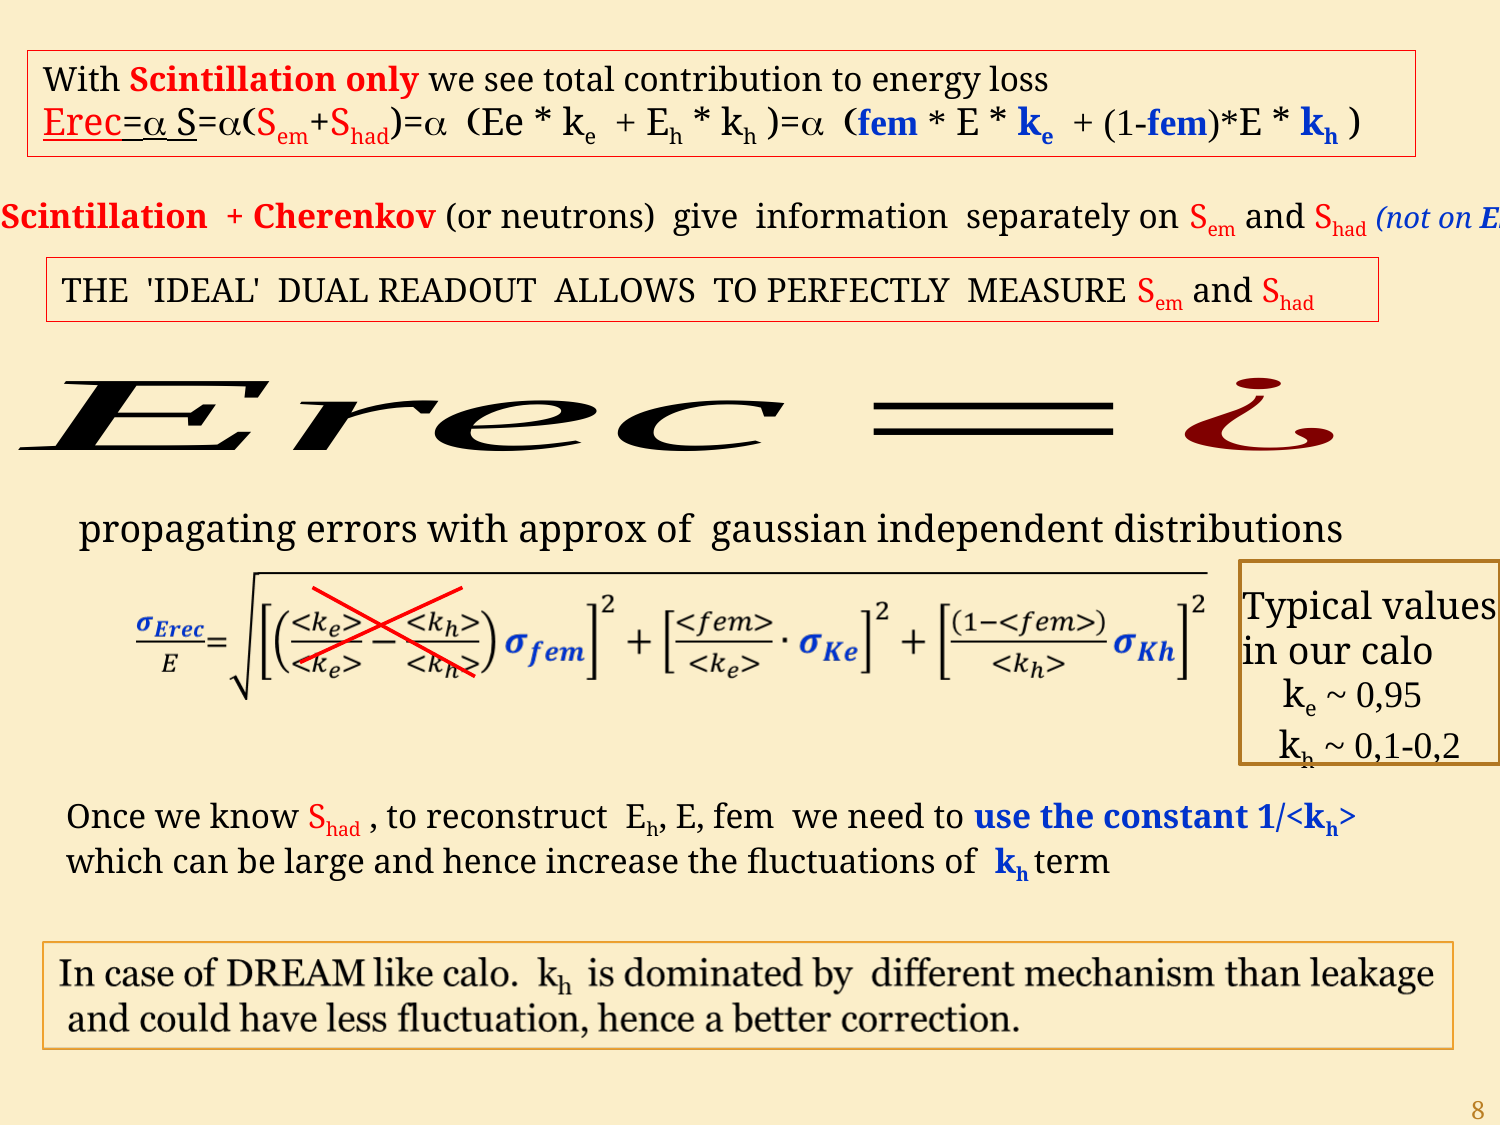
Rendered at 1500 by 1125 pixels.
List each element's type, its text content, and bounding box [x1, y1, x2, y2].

text_box With Scintillation only we see total contribution to energy loss Erec=a S=a(Sem+Shad)=a (Ee * ke + Eh * kh )=a (fem * E * ke + (1-fem)*E * kh ) [27, 50, 1416, 157]
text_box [1239, 560, 1500, 765]
picture [121, 557, 1322, 707]
slide_number 8 [1374, 1087, 1500, 1125]
text_box Once we know Shad , to reconstruct Eh, E, fem we need to use the constant 1/<kh> which can be large and hence increase the fluctuations of kh term [51, 787, 1469, 893]
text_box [312, 587, 476, 677]
text_box THE 'IDEAL' DUAL READOUT ALLOWS TO PERFECTLY MEASURE Sem and Shad [46, 257, 1379, 322]
text_box Scintillation + Cherenkov (or neutrons) give information separately on Sem and Shad (not on Eh) [0, 187, 1500, 248]
picture [34, 937, 1457, 1064]
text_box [299, 587, 310, 663]
text_box propagating errors with approx of gaussian independent distributions [64, 497, 1379, 558]
